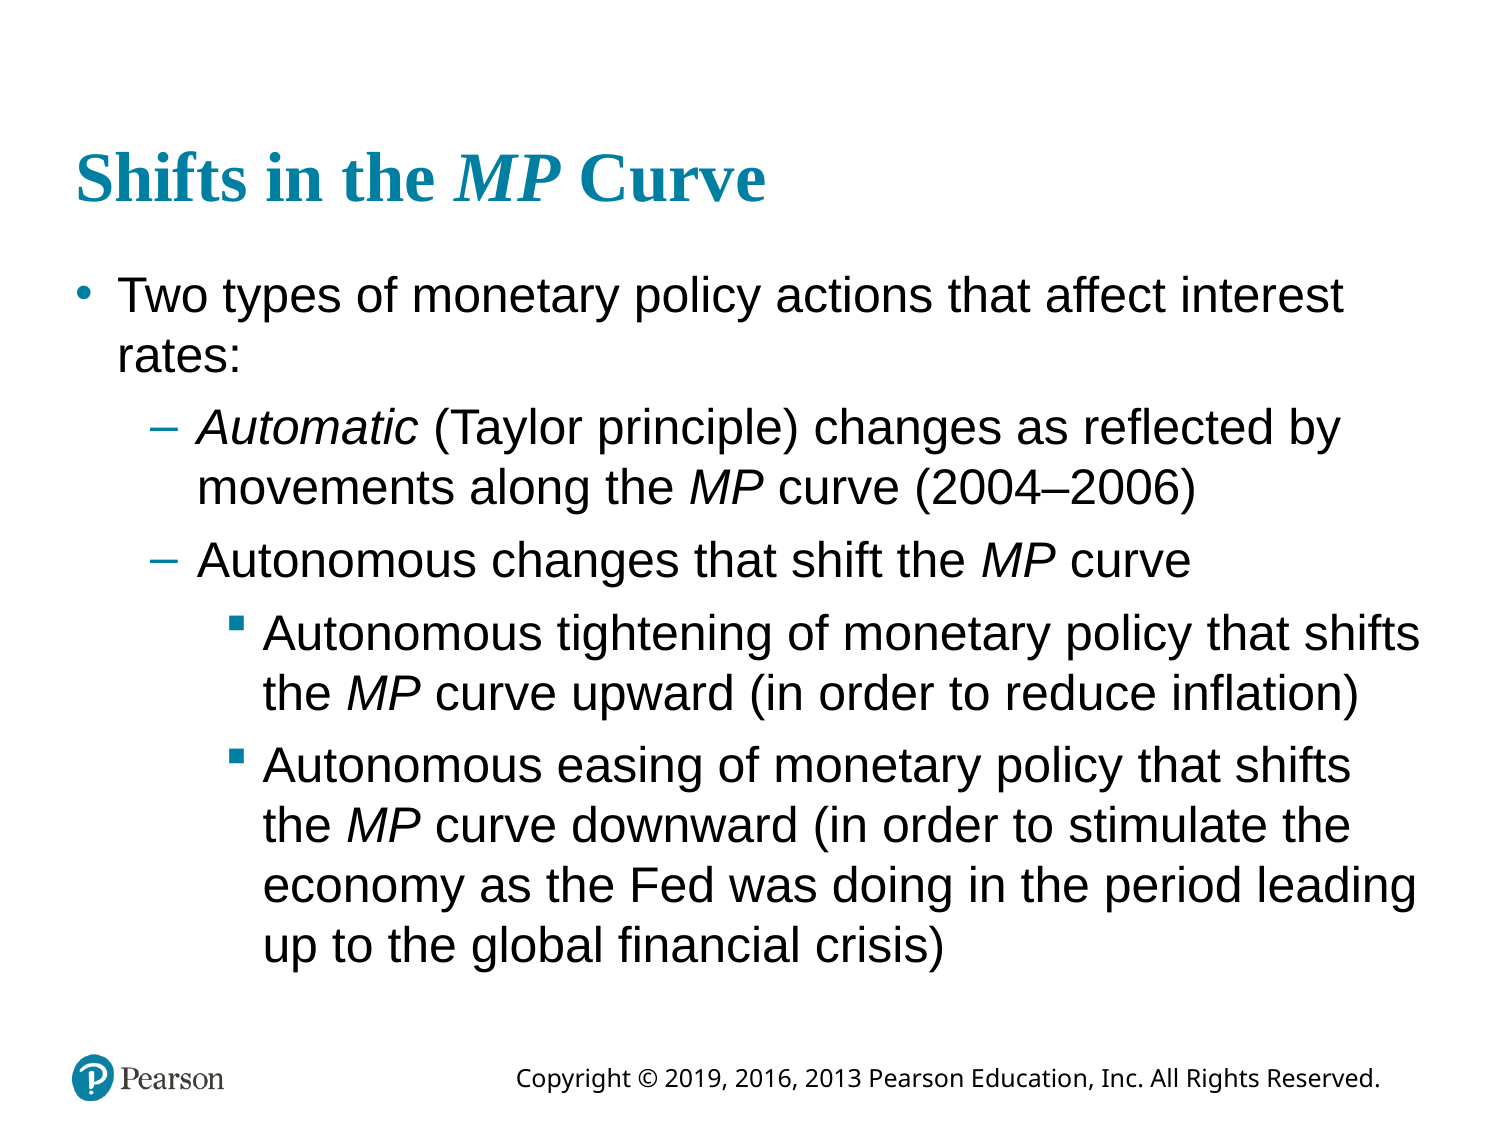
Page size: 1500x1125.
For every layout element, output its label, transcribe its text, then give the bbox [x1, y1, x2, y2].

picture [81, 1064, 107, 1089]
list Two types of monetary policy actions that affect interest rates: Automatic (Taylor principle) changes as reflected by movements along the MP curve (2004–2006) Autonomous changes that shift the MP curve Autonomous tightening of monetary policy that shifts the MP curve upward (in order to reduce inflation) Autonomous easing of monetary policy that shifts the MP curve downward (in order to stimulate the economy as the Fed was doing in the period leading up to the global financial crisis) [75, 262, 1425, 1005]
picture [72, 1054, 89, 1072]
picture [72, 1087, 83, 1101]
title Shifts in the MP Curve [75, 35, 1425, 216]
picture [99, 1054, 224, 1101]
